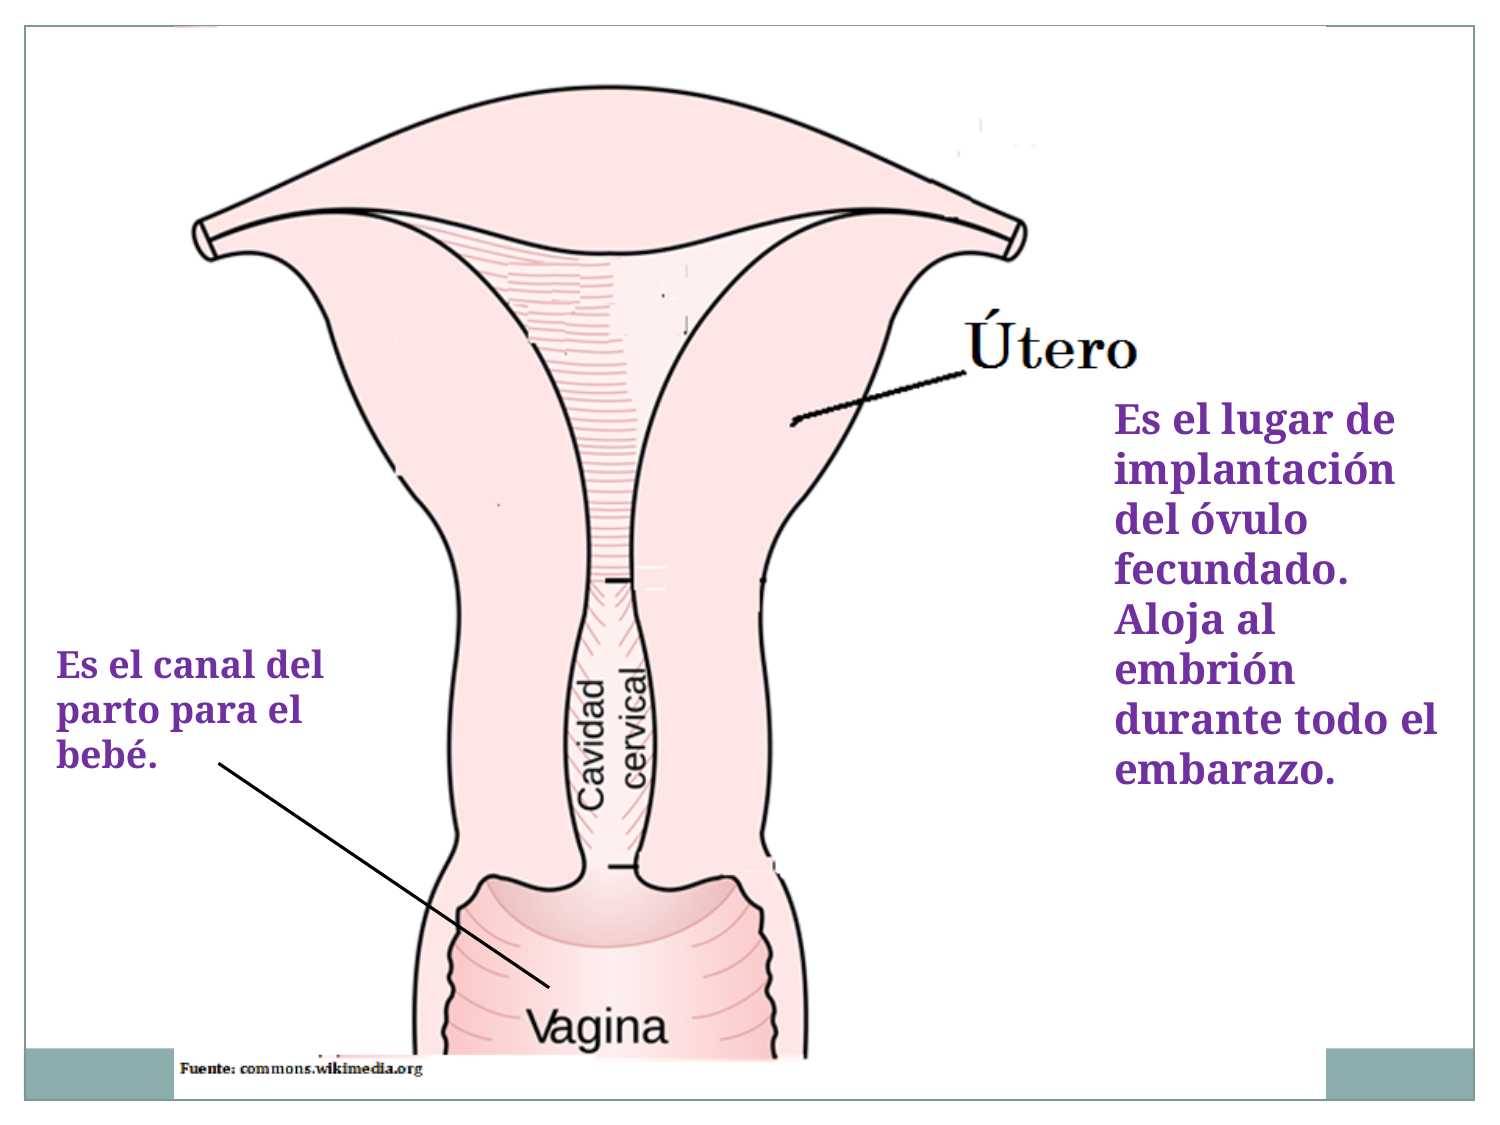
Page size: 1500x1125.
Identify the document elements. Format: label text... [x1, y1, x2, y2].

picture [173, 26, 1326, 1099]
text_box Es el lugar de implantación del óvulo fecundado. Aloja al embrión durante todo el embarazo. [1333, 385, 1466, 801]
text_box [218, 762, 550, 988]
text_box Es el canal del parto para el bebé. [41, 633, 167, 784]
